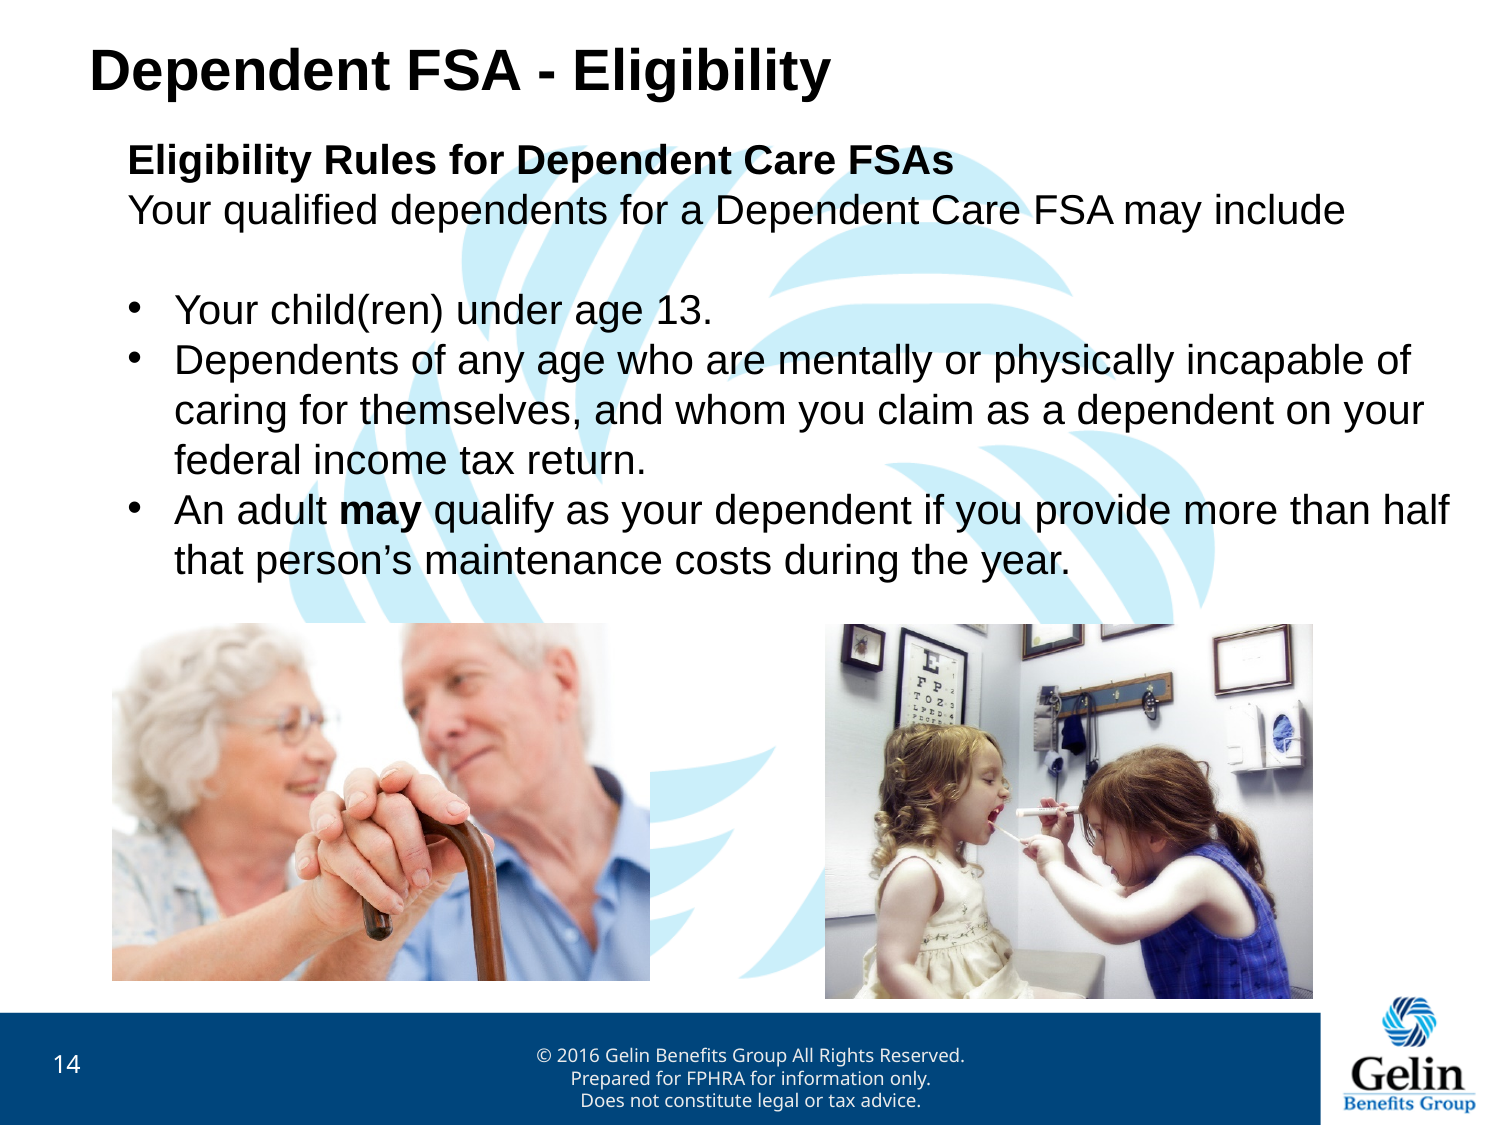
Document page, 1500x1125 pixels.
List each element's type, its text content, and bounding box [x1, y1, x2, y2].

text_box Dependent FSA - Eligibility [75, 24, 1475, 110]
picture [0, 0, 1500, 1125]
text_box Eligibility Rules for Dependent Care FSAs Your qualified dependents for a Dependent Care FSA may include Your child(ren) under age 13. Dependents of any age who are mentally or physically incapable of caring for themselves, and whom you claim as a dependent on your federal income tax return. An adult may qualify as your dependent if you provide more than half that person’s maintenance costs during the year. [112, 125, 1475, 725]
text_box [74, 124, 1413, 275]
